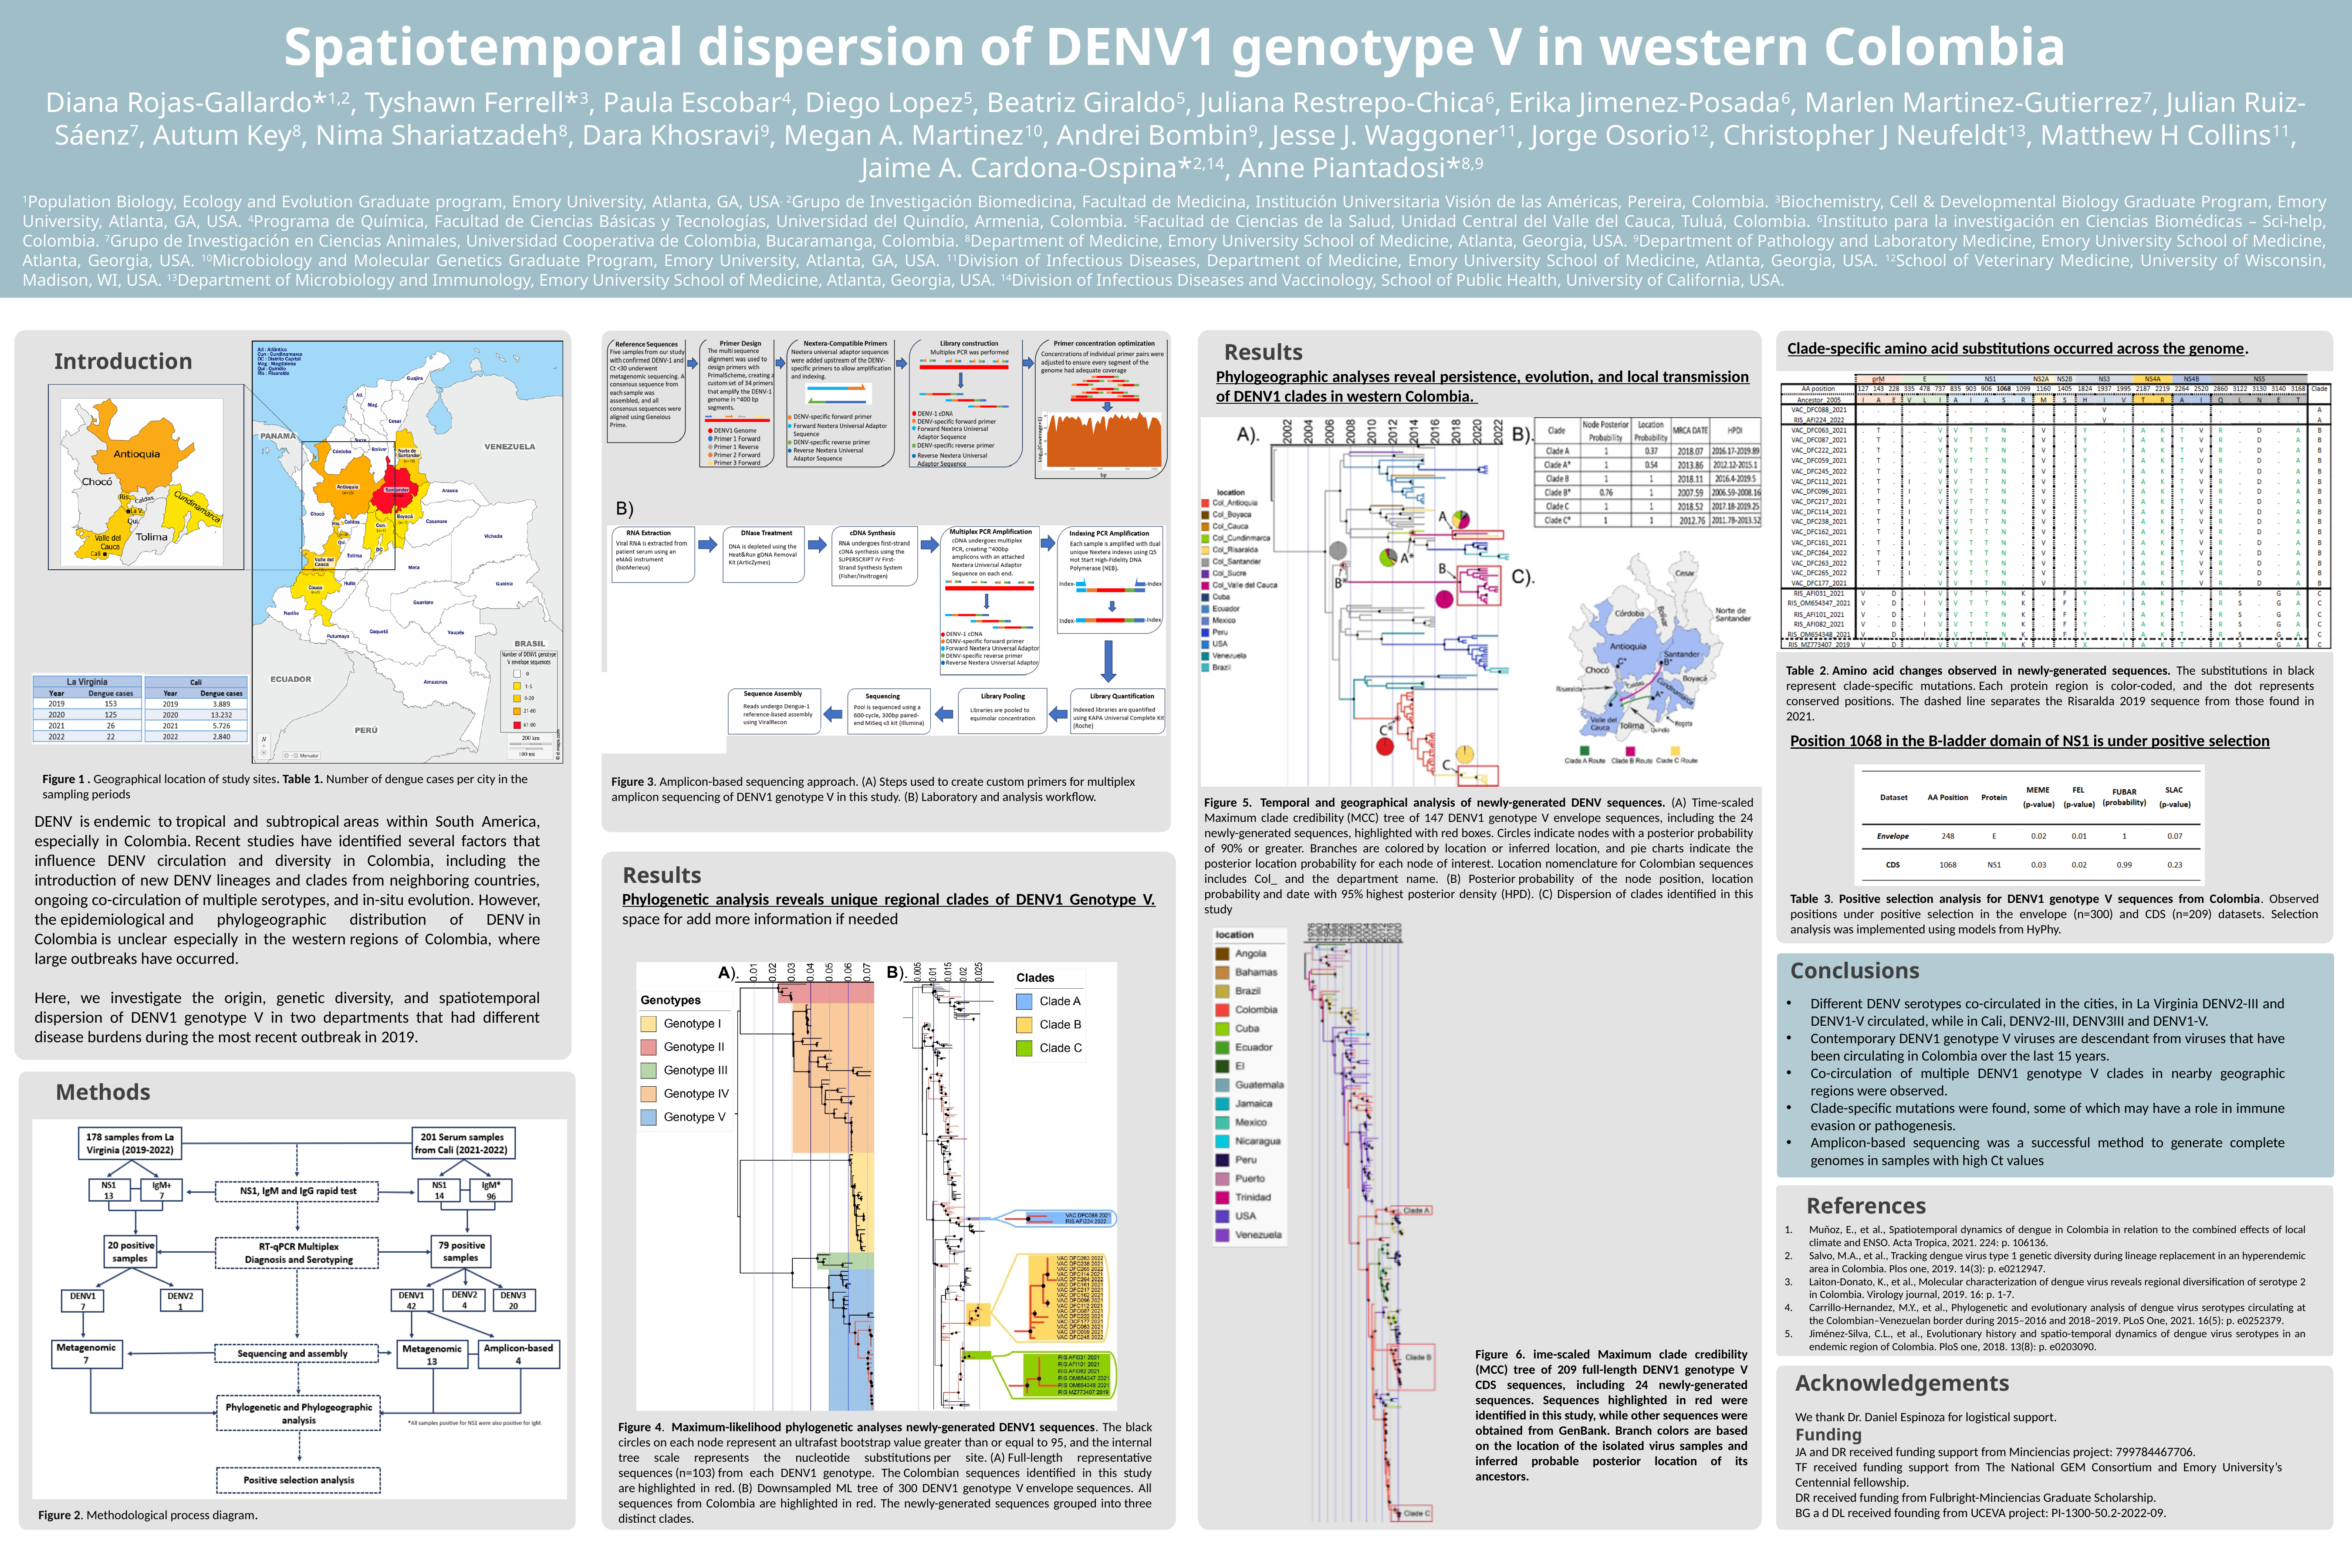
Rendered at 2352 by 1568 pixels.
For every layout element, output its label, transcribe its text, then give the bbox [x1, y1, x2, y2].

text_box Position 1068 in the B-ladder domain of NS1 is under positive selection [1784, 727, 2352, 753]
text_box Figure 5. Temporal and geographical analysis of newly-generated DENV sequences. (A) Time-scaled Maximum clade credibility (MCC) tree of 147 DENV1 genotype V envelope sequences, including the 24 newly-generated sequences, highlighted with red boxes. Circles indicate nodes with a posterior probability of 90% or greater. Branches are colored by location or inferred location, and pie charts indicate the posterior location probability for each node of interest. Location nomenclature for Colombian sequences includes Col_ and the department name. (B) Posterior probability of the node position, location probability and date with 95% highest posterior density (HPD). (C) Dispersion of clades identified in this study [1198, 791, 1761, 919]
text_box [32, 1119, 567, 1526]
text_box [1776, 952, 2335, 1179]
picture [48, 341, 563, 764]
text_box We thank Dr. Daniel Espinoza for logistical support. Funding JA and DR received funding support from Minciencias project: 799784467706. TF received funding support from The National GEM Consortium and Emory University’s Centennial fellowship. DR received funding from Fulbright-Minciencias Graduate Scholarship. BG a d DL received founding from UCEVA project: PI-1300-50.2-2022-09. [1789, 1406, 2289, 1538]
text_box Table 3. Positive selection analysis for DENV1 genotype V sequences from Colombia. Observed positions under positive selection in the envelope (n=300) and CDS (n=209) datasets. Selection analysis was implemented using models from HyPhy. [1784, 887, 2325, 939]
text_box [601, 330, 1172, 340]
text_box Methods [49, 1075, 541, 1108]
picture [1201, 417, 1766, 787]
picture [1212, 923, 1443, 1522]
picture [1854, 764, 2205, 886]
text_box Acknowledgements [1789, 1365, 2280, 1399]
text_box [1775, 330, 2335, 371]
text_box DENV is endemic to tropical and subtropical areas within South America, especially in Colombia. Recent studies have identified several factors that influence DENV circulation and diversity in Colombia, including the introduction of new DENV lineages and clades from neighboring countries, ongoing co-circulation of multiple serotypes, and in-situ evolution. However, the epidemiological and phylogeographic distribution of DENV in Colombia is unclear especially in the western regions of Colombia, where large outbreaks have occurred. Here, we investigate the origin, genetic diversity, and spatiotemporal dispersion of DENV1 genotype V in two departments that had different disease burdens during the most recent outbreak in 2019. [28, 807, 547, 1069]
text_box 1Population Biology, Ecology and Evolution Graduate program, Emory University, Atlanta, GA, USA. 2Grupo de Investigación Biomedicina, Facultad de Medicina, Institución Universitaria Visión de las Américas, Pereira, Colombia. 3Biochemistry, Cell & Developmental Biology Graduate Program, Emory University, Atlanta, GA, USA. 4Programa de Química, Facultad de Ciencias Básicas y Tecnologías, Universidad del Quindío, Armenia, Colombia. 5Facultad de Ciencias de la Salud, Unidad Central del Valle del Cauca, Tuluá, Colombia. 6Instituto para la investigación en Ciencias Biomédicas – Sci-help, Colombia. 7Grupo de Investigación en Ciencias Animales, Universidad Cooperativa de Colombia, Bucaramanga, Colombia. 8Department of Medicine, Emory University School of Medicine, Atlanta, Georgia, USA. 9Department of Pathology and Laboratory Medicine, Emory University School of Medicine, Atlanta, Georgia, USA. 10Microbiology and Molecular Genetics Graduate Program, Emory University, Atlanta, GA, USA. 11Division of Infectious Diseases, Department of Medicine, Emory University School of Medicine, Atlanta, Georgia, USA. 12School of Veterinary Medicine, University of Wisconsin, Madison, WI, USA. 13Department of Microbiology and Immunology, Emory University School of Medicine, Atlanta, Georgia, USA. 14Division of Infectious Diseases and Vaccinology, School of Public Health, University of California, USA. [16, 188, 2334, 292]
text_box Spatiotemporal dispersion of DENV1 genotype V in western Colombia [196, 10, 2156, 80]
text_box Results [1217, 335, 1709, 362]
text_box Muñoz, E., et al., Spatiotemporal dynamics of dengue in Colombia in relation to the combined effects of local climate and ENSO. Acta Tropica, 2021. 224: p. 106136. Salvo, M.A., et al., Tracking dengue virus type 1 genetic diversity during lineage replacement in an hyperendemic area in Colombia. Plos one, 2019. 14(3): p. e0212947. Laiton-Donato, K., et al., Molecular characterization of dengue virus reveals regional diversification of serotype 2 in Colombia. Virology journal, 2019. 16: p. 1-7. Carrillo-Hernandez, M.Y., et al., Phylogenetic and evolutionary analysis of dengue virus serotypes circulating at the Colombian–Venezuelan border during 2015–2016 and 2018–2019. PLoS One, 2021. 16(5): p. e0252379. Jiménez-Silva, C.L., et al., Evolutionary history and spatio-temporal dynamics of dengue virus serotypes in an endemic region of Colombia. PloS one, 2018. 13(8): p. e0203090. [1778, 1219, 2313, 1356]
picture [636, 962, 1117, 1411]
text_box [1775, 656, 2335, 945]
text_box [1775, 1184, 2335, 1357]
text_box Different DENV serotypes co-circulated in the cities, in La Virginia DENV2-III and DENV1-V circulated, while in Cali, DENV2-III, DENV3III and DENV1-V. Contemporary DENV1 genotype V viruses are descendant from viruses that have been circulating in Colombia over the last 15 years. Co-circulation of multiple DENV1 genotype V clades in nearby geographic regions were observed. Clade-specific mutations were found, some of which may have a role in immune evasion or pathogenesis. Amplicon-based sequencing was a successful method to generate complete genomes in samples with high Ct values [1780, 990, 2292, 1186]
text_box References [1800, 1189, 2291, 1219]
picture [1775, 371, 2336, 652]
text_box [32, 673, 250, 745]
text_box Figure 1 . Geographical location of study sites. Table 1. Number of dengue cases per city in the sampling periods [36, 767, 554, 805]
text_box [1775, 1365, 2335, 1531]
picture [602, 339, 1174, 782]
text_box [17, 1070, 577, 1531]
text_box Diana Rojas-Gallardo*1,2, Tyshawn Ferrell*3, Paula Escobar4, Diego Lopez5, Beatriz Giraldo5, Juliana Restrepo-Chica6, Erika Jimenez-Posada6, Marlen Martinez-Gutierrez7, Julian Ruiz-Sáenz7, Autum Key8, Nima Shariatzadeh8, Dara Khosravi9, Megan A. Martinez10, Andrei Bombin9, Jesse J. Waggoner11, Jorge Osorio12, Christopher J Neufeldt13, Matthew H Collins11, Jaime A. Cardona-Ospina*2,14, Anne Piantadosi*8,9 [35, 82, 2317, 186]
text_box Figure 3. Amplicon-based sequencing approach. (A) Steps used to create custom primers for multiplex amplicon sequencing of DENV1 genotype V in this study. (B) Laboratory and analysis workflow. [605, 785, 1166, 807]
text_box [14, 329, 573, 1061]
text_box Figure 6. ime-scaled Maximum clade credibility (MCC) tree of 209 full-length DENV1 genotype V CDS sequences, including 24 newly-generated sequences. Sequences highlighted in red were identified in this study, while other sequences were obtained from GenBank. Branch colors are based on the location of the isolated virus samples and inferred probable posterior location of its ancestors. [1469, 1343, 1755, 1487]
text_box [601, 784, 1172, 833]
text_box Results [616, 858, 1108, 885]
text_box Conclusions [1784, 953, 2275, 986]
text_box [1197, 329, 1763, 1531]
text_box Figure 4. Maximum-likelihood phylogenetic analyses newly-generated DENV1 sequences. The black circles on each node represent an ultrafast bootstrap value greater than or equal to 95, and the internal tree scale represents the nucleotide substitutions per site. (A) Full-length representative sequences (n=103) from each DENV1 genotype. The Colombian sequences identified in this study are highlighted in red. (B) Downsampled ML tree of 300 DENV1 genotype V envelope sequences. All sequences from Colombia are highlighted in red. The newly-generated sequences grouped into three distinct clades. [612, 1415, 1159, 1529]
text_box [0, 0, 2352, 299]
text_box Phylogeographic analyses reveal persistence, evolution, and local transmission of DENV1 clades in western Colombia. [1210, 362, 1757, 409]
text_box Clade-specific amino acid substitutions occurred across the genome. [1781, 334, 2328, 361]
text_box Table 2. Amino acid changes observed in newly-generated sequences. The substitutions in black represent clade-specific mutations. Each protein region is color-coded, and the dot represents conserved positions. The dashed line separates the Risaralda 2019 sequence from those found in 2021. [1780, 659, 2322, 727]
text_box Phylogenetic analysis reveals unique regional clades of DENV1 Genotype V. space for add more information if needed [615, 885, 1162, 931]
text_box [601, 851, 1177, 1531]
